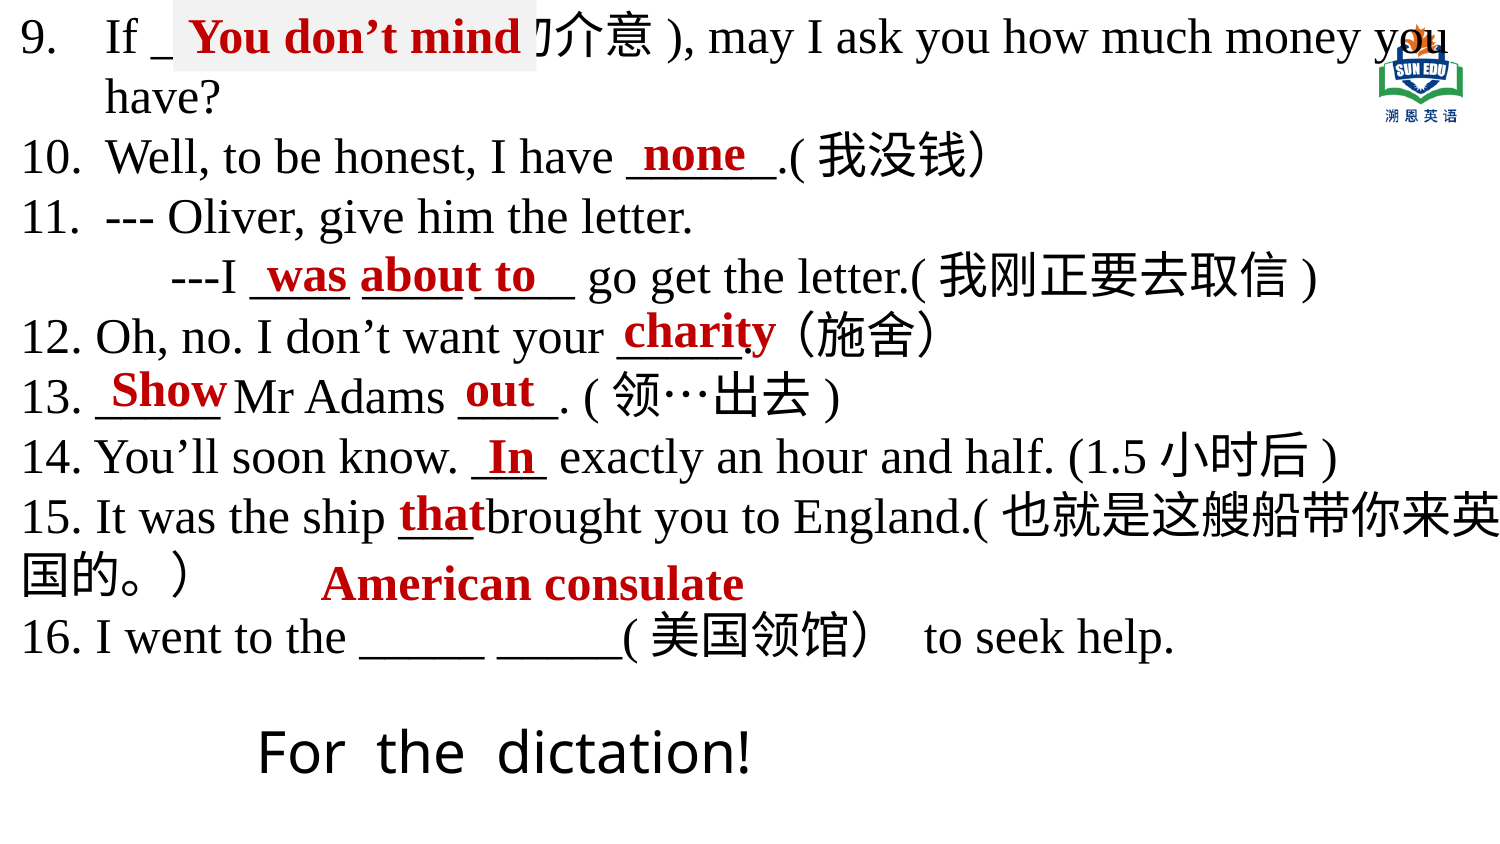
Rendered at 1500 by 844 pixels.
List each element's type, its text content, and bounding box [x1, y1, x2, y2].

text_box charity [609, 290, 792, 365]
text_box was about to [252, 233, 552, 309]
text_box If ___ ___ ____(请勿介意), may I ask you how much money you have? Well, to be honest, I have ______.(我没钱） --- Oliver, give him the letter. ---I ____ ____ ____ go get the letter.(我刚正要去取信) 12. Oh, no. I don’t want your _____.（施舍） 13. _____ Mr Adams ____. (领…出去) 14. You’ll soon know. ___ exactly an hour and half. (1.5小时后) 15. It was the ship ___ brought you to England.(也就是这艘船带你来英国的。） 16. I went to the _____ _____(美国领馆） to seek help. [5, 0, 1500, 672]
text_box In [473, 416, 551, 492]
text_box For the dictation! [242, 708, 1022, 793]
text_box none [628, 112, 761, 188]
text_box American consulate [305, 543, 760, 619]
text_box You don’t mind [173, 0, 537, 72]
text_box Show out [96, 349, 550, 424]
text_box that [384, 472, 501, 543]
